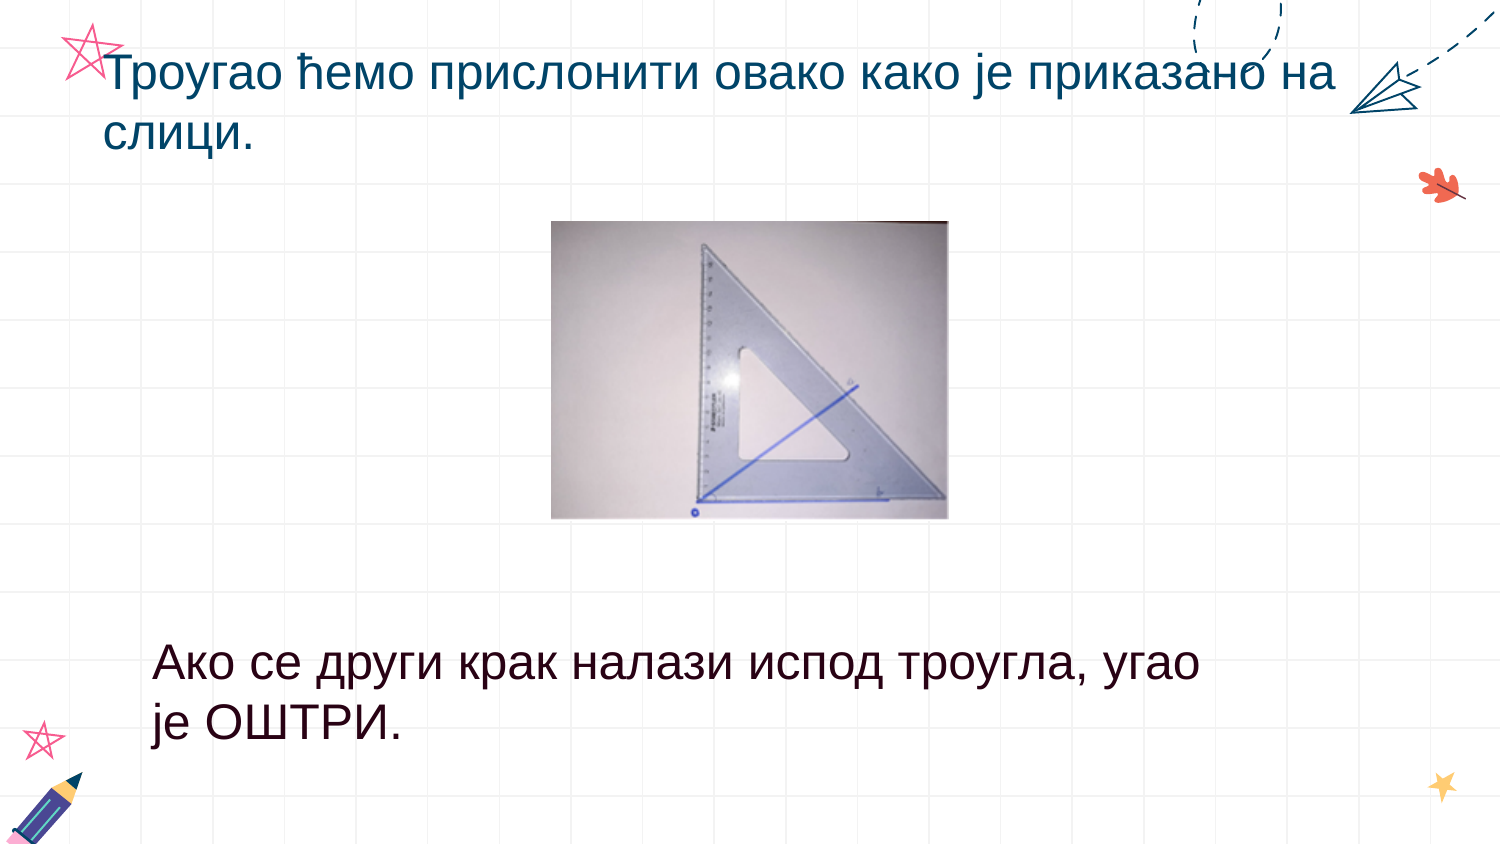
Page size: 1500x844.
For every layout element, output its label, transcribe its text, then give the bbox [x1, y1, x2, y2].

text_box Ако се други крак налази испод троугла, угао је ОШТРИ. [137, 621, 1263, 792]
title Троугао ћемо прислонити овако како је приказано на слици. [87, 84, 1425, 175]
picture [551, 221, 949, 521]
